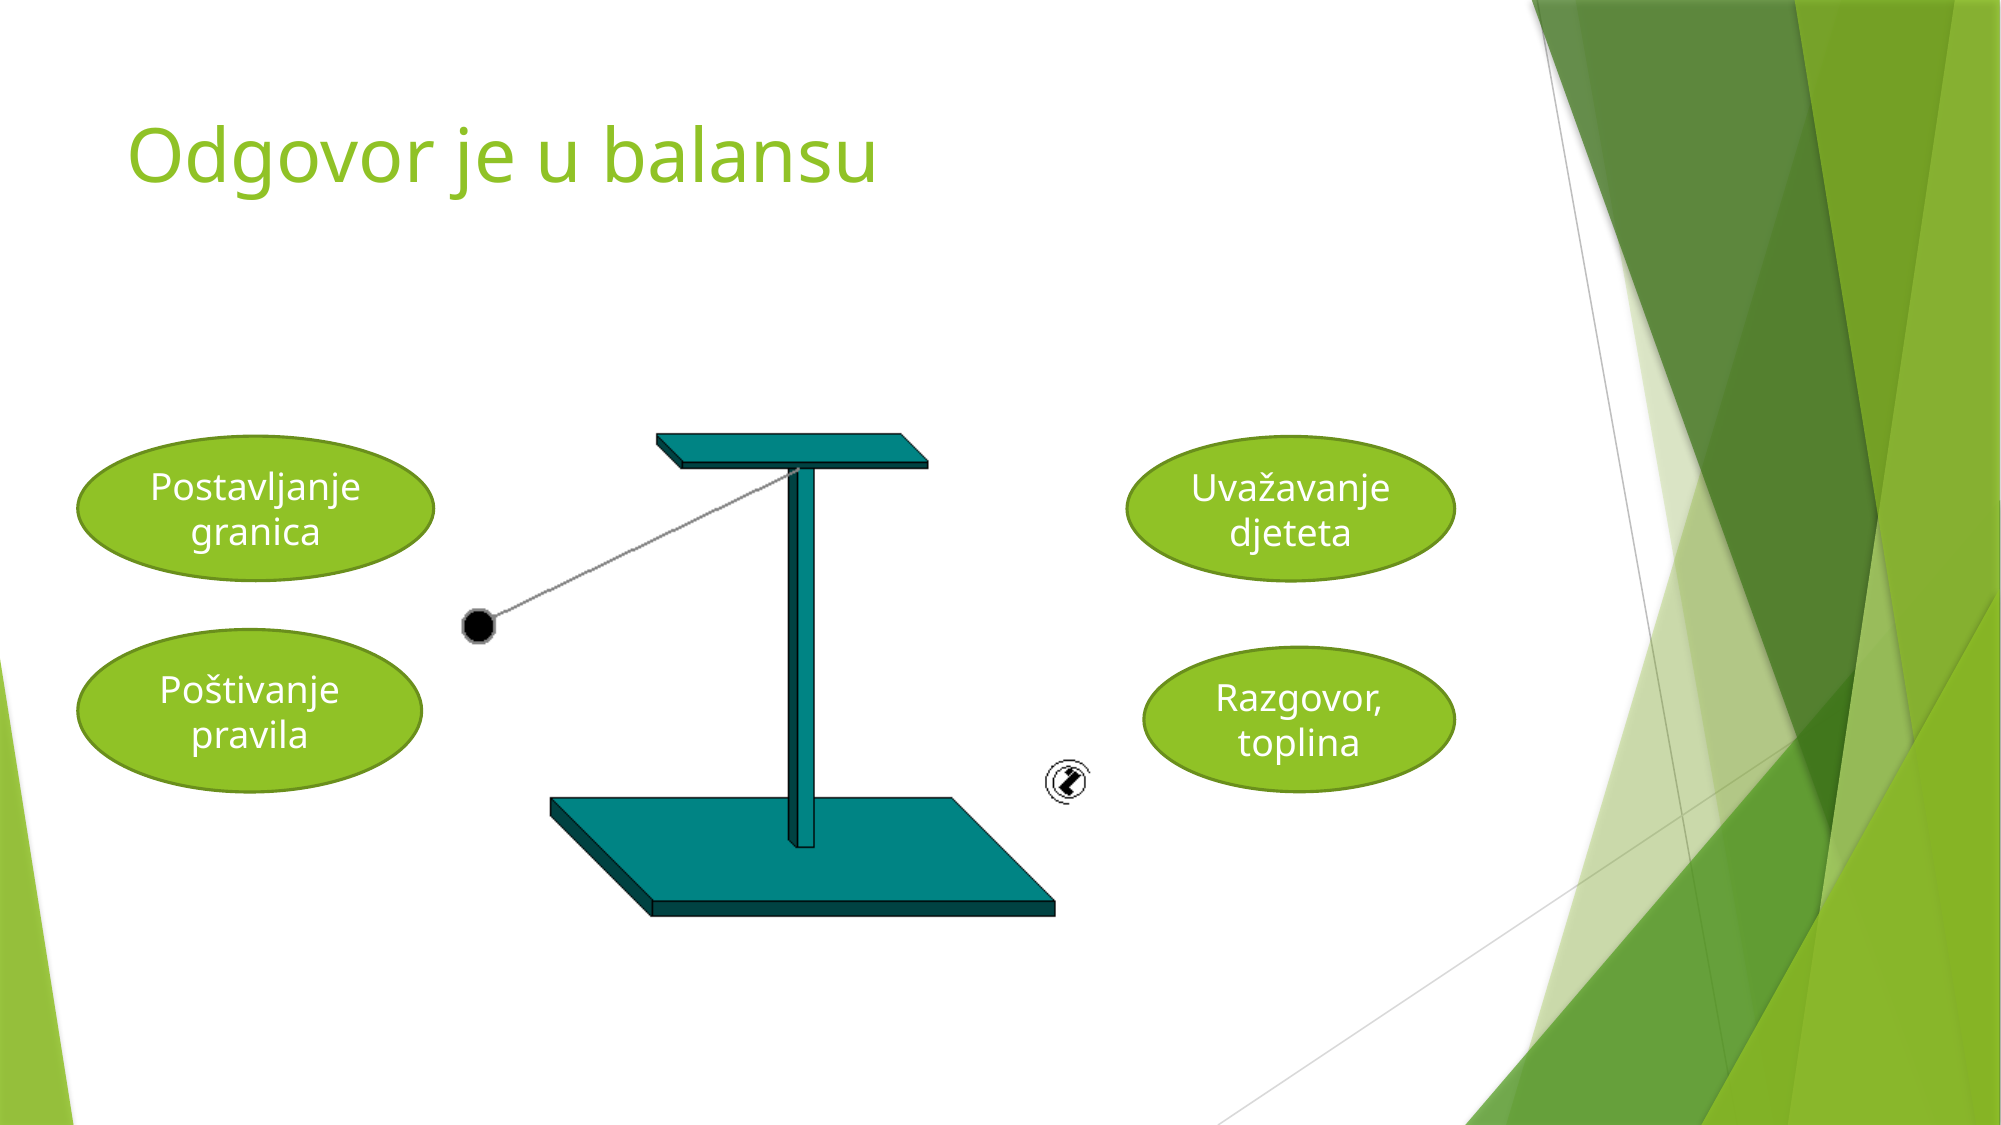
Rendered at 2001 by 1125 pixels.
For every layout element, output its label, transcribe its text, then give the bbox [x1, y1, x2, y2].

text_box Razgovor, toplina [1266, 645, 1457, 794]
text_box Uvažavanje djeteta [1266, 434, 1457, 583]
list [371, 353, 1261, 992]
text_box Poštivanje pravila [76, 627, 366, 794]
title Odgovor je u balansu [111, 99, 1522, 317]
text_box Postavljanje granica [76, 434, 366, 583]
